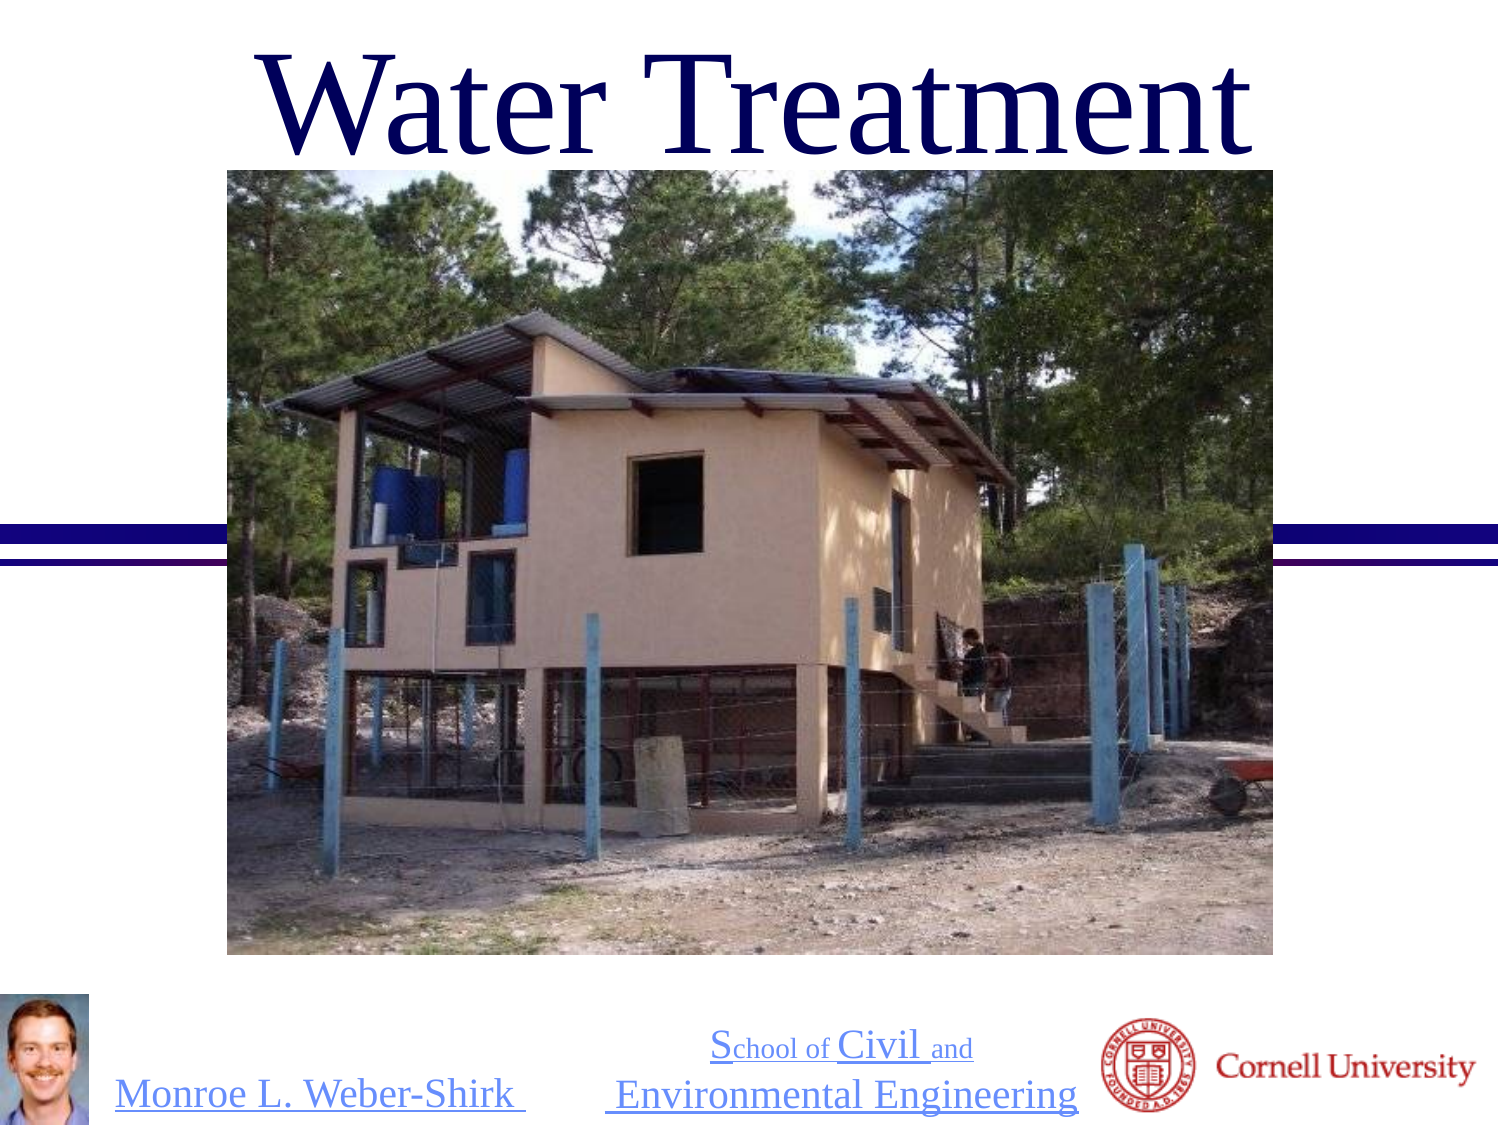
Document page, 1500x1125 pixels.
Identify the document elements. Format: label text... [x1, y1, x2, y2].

picture [227, 169, 1273, 955]
picture [0, 994, 89, 1125]
title Water Treatment [116, 0, 1392, 188]
picture [1089, 1006, 1500, 1125]
